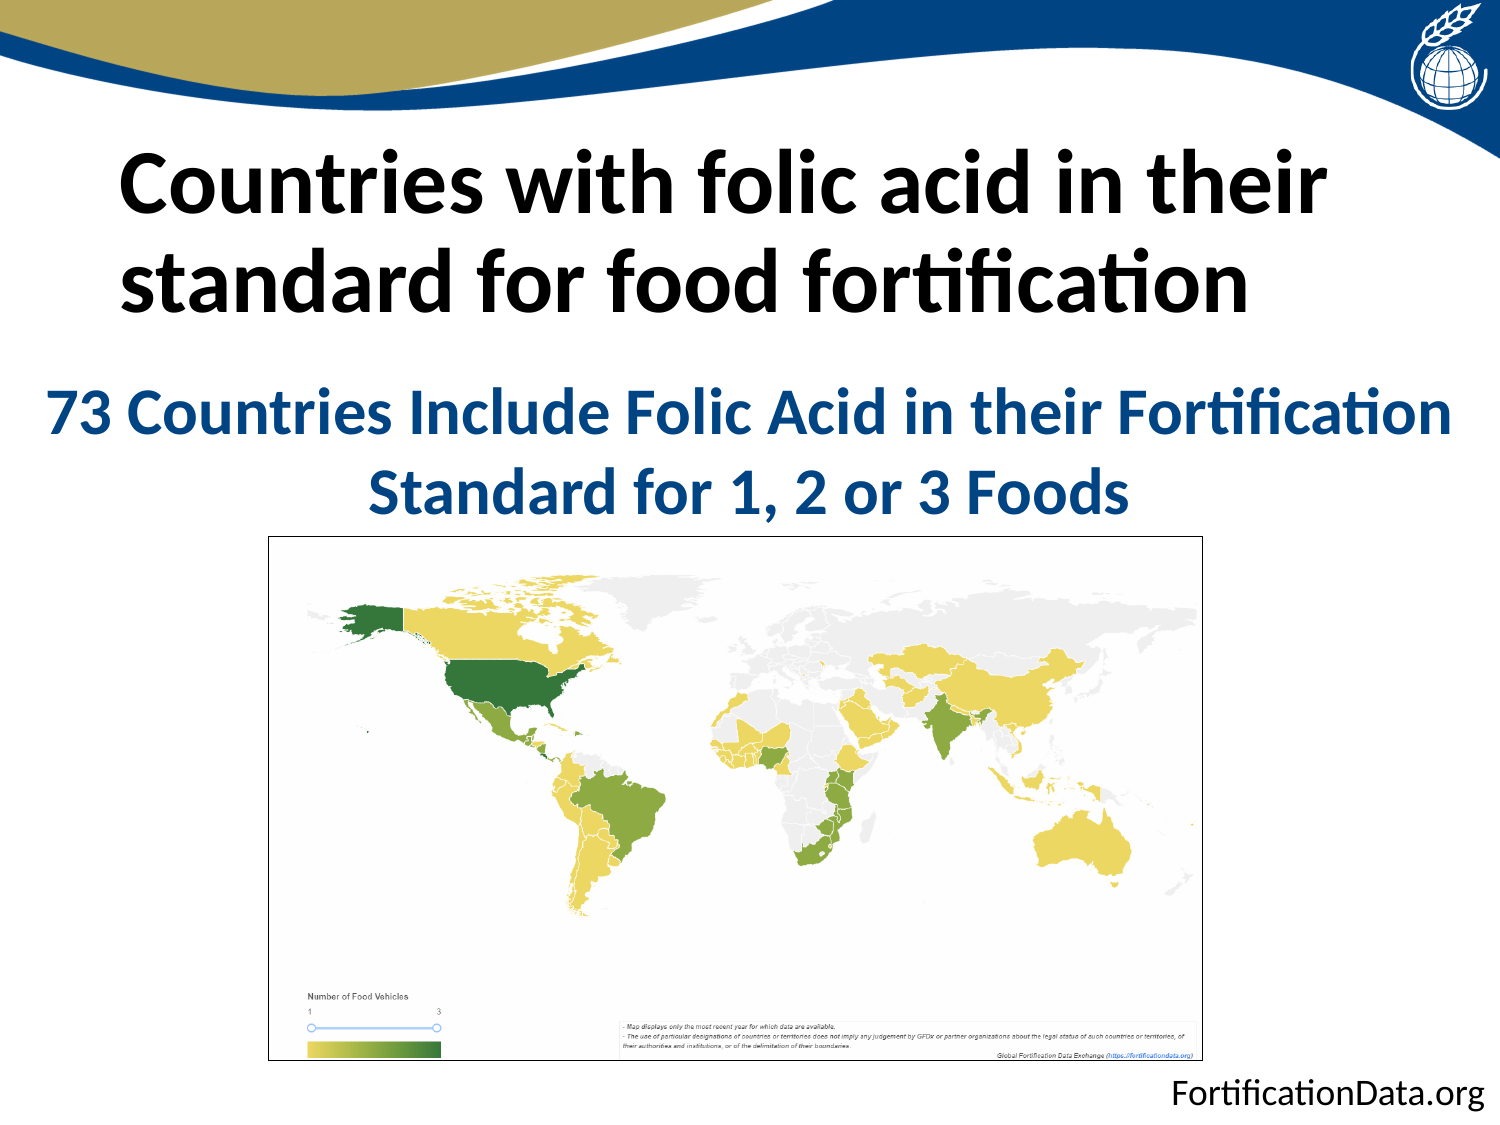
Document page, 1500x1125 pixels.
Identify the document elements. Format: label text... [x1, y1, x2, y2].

picture [268, 536, 1203, 1061]
text_box 73 Countries Include Folic Acid in their Fortification Standard for 1, 2 or 3 Foods [0, 360, 1500, 535]
text_box FortificationData.org [835, 1060, 1500, 1121]
title Countries with folic acid in their standard for food fortification [104, 124, 1399, 343]
picture [0, 0, 1500, 168]
